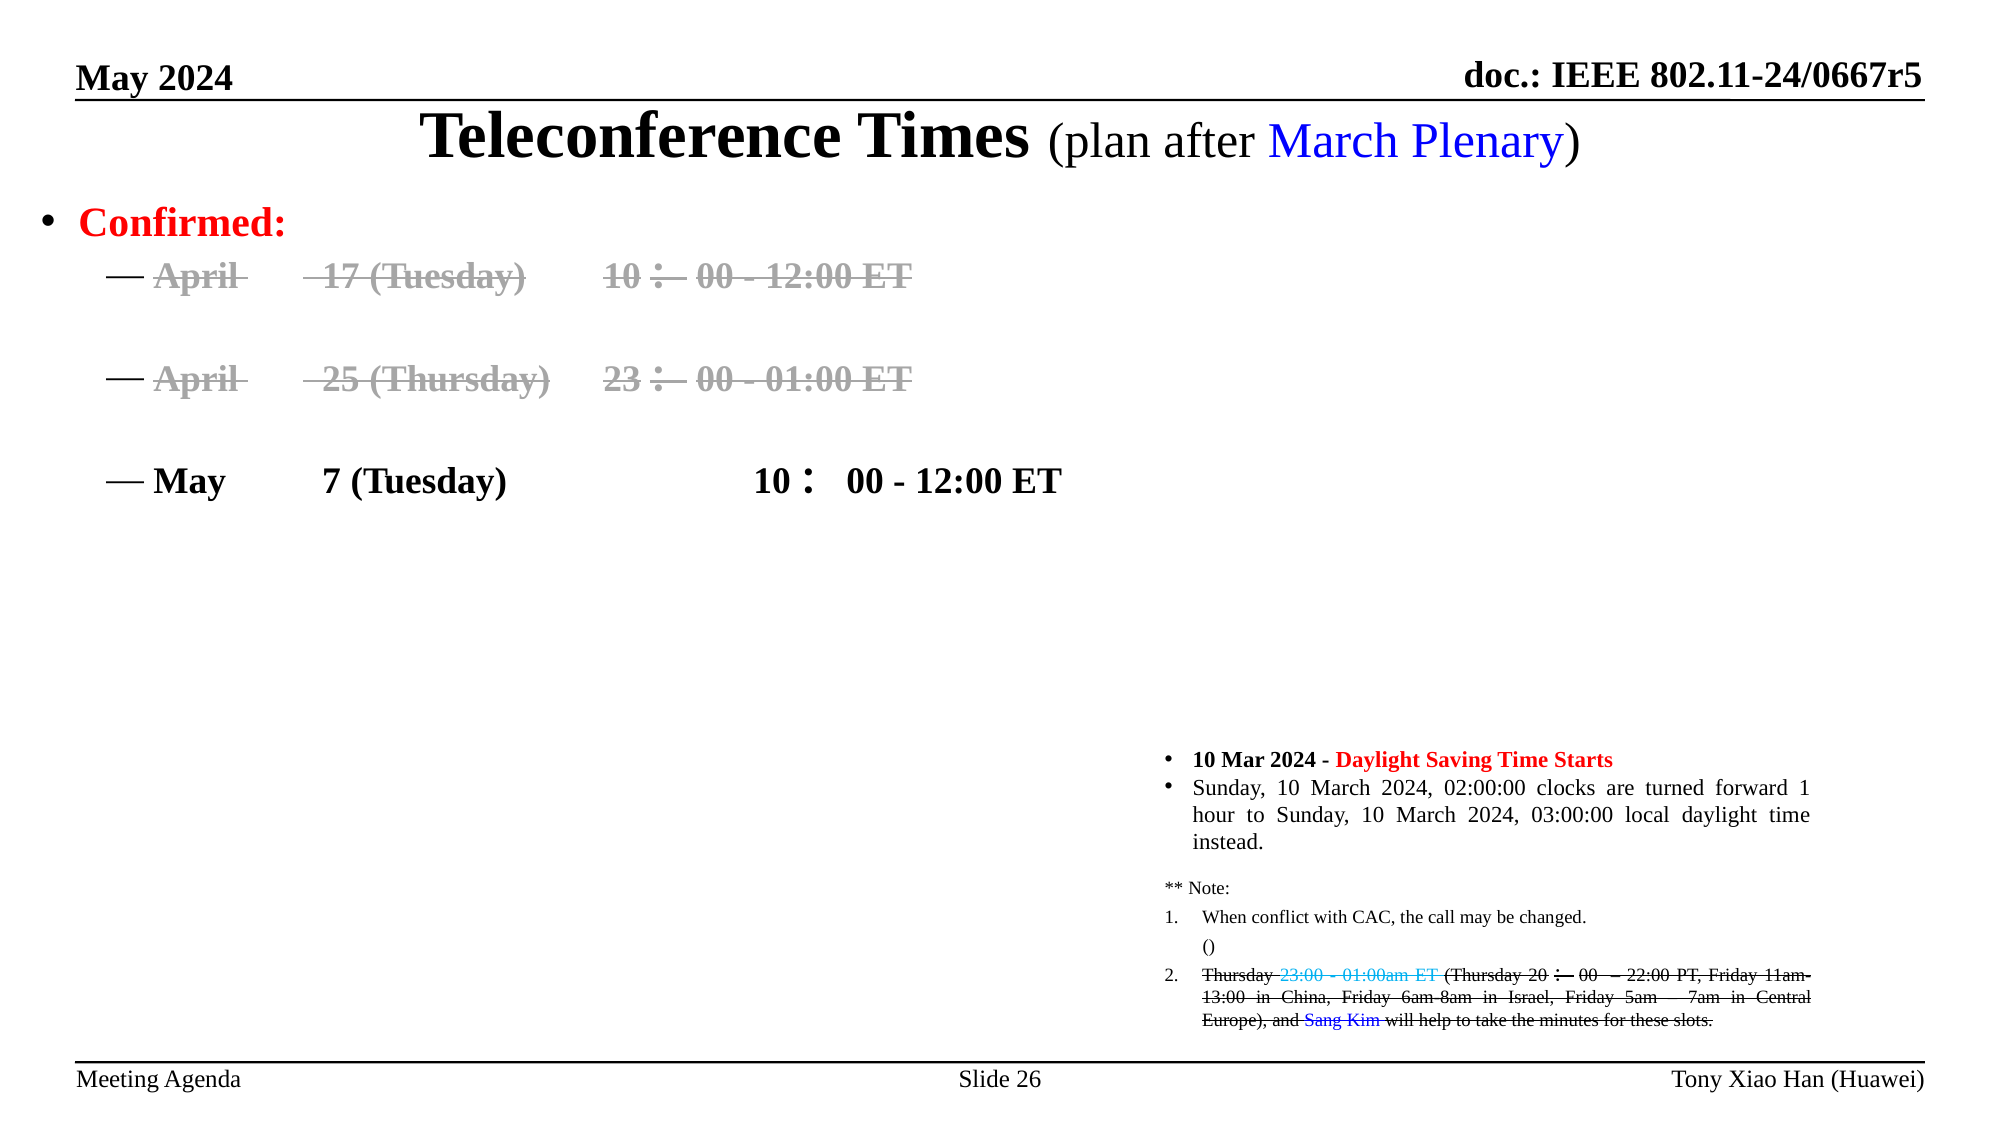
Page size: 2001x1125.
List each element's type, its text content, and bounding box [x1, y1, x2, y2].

text_box Confirmed: April 17 (Tuesday) 10：00 - 12:00 ET April 25 (Thursday) 23：00 - 01:00 ET May 7 (Tuesday) 10：00 - 12:00 ET [25, 187, 1175, 1051]
text_box ** Note: When conflict with CAC, the call may be changed. () Thursday 23:00 - 01:00am ET (Thursday 20：00 – 22:00 PT, Friday 11am-13:00 in China, Friday 6am-8am in Israel, Friday 5am – 7am in Central Europe), and Sang Kim will help to take the minutes for these slots. [1149, 868, 1827, 1038]
text_box 10 Mar 2024 - Daylight Saving Time Starts Sunday, 10 March 2024, 02:00:00 clocks are turned forward 1 hour to Sunday, 10 March 2024, 03:00:00 local daylight time instead. [1149, 737, 1827, 862]
text_box Teleconference Times (plan after March Plenary) [0, 87, 2000, 175]
